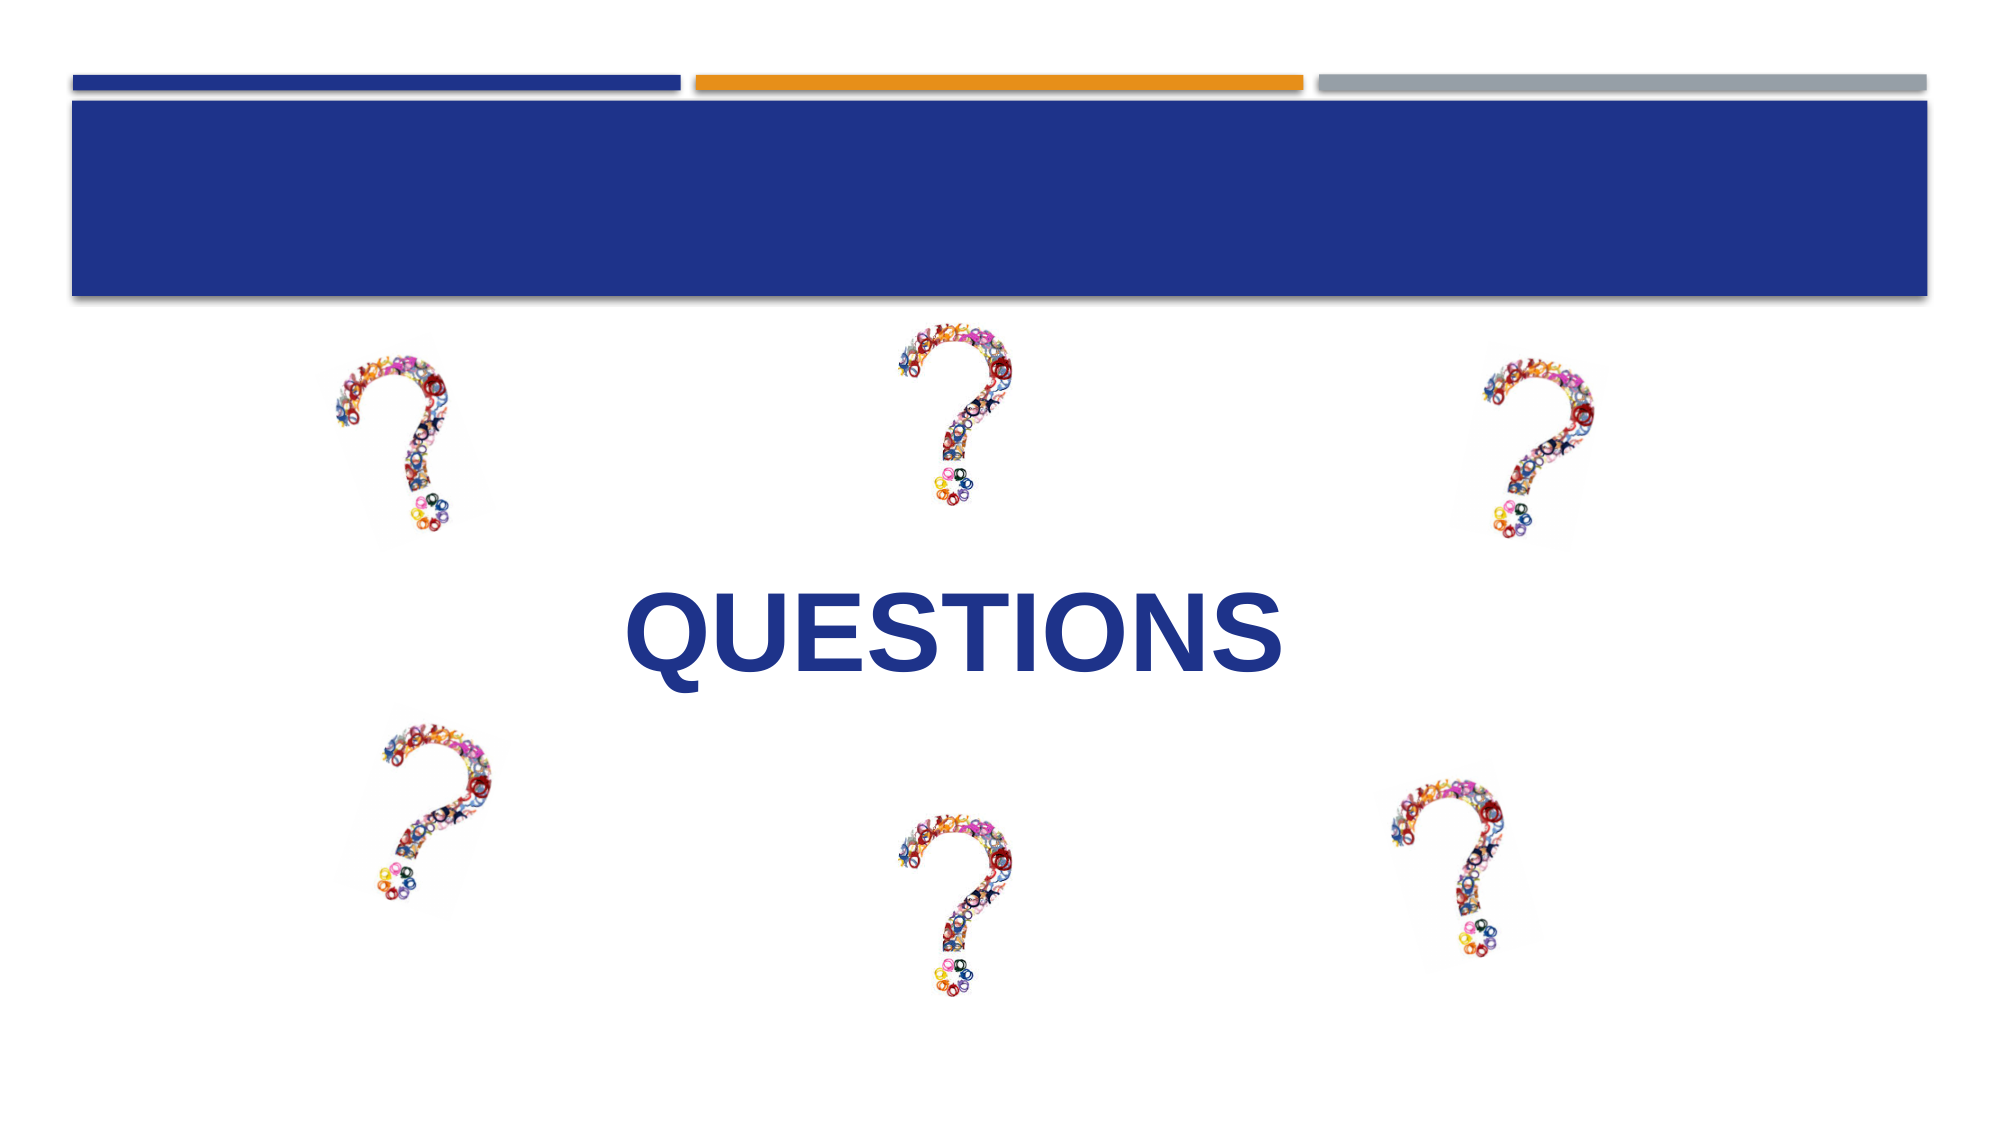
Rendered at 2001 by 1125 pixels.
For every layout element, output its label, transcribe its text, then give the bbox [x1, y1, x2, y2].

picture [893, 807, 1017, 997]
picture [1450, 342, 1608, 551]
text_box QUESTIONS [365, 551, 1544, 702]
picture [316, 333, 495, 551]
picture [1374, 759, 1543, 973]
picture [893, 316, 1017, 506]
picture [334, 703, 510, 920]
